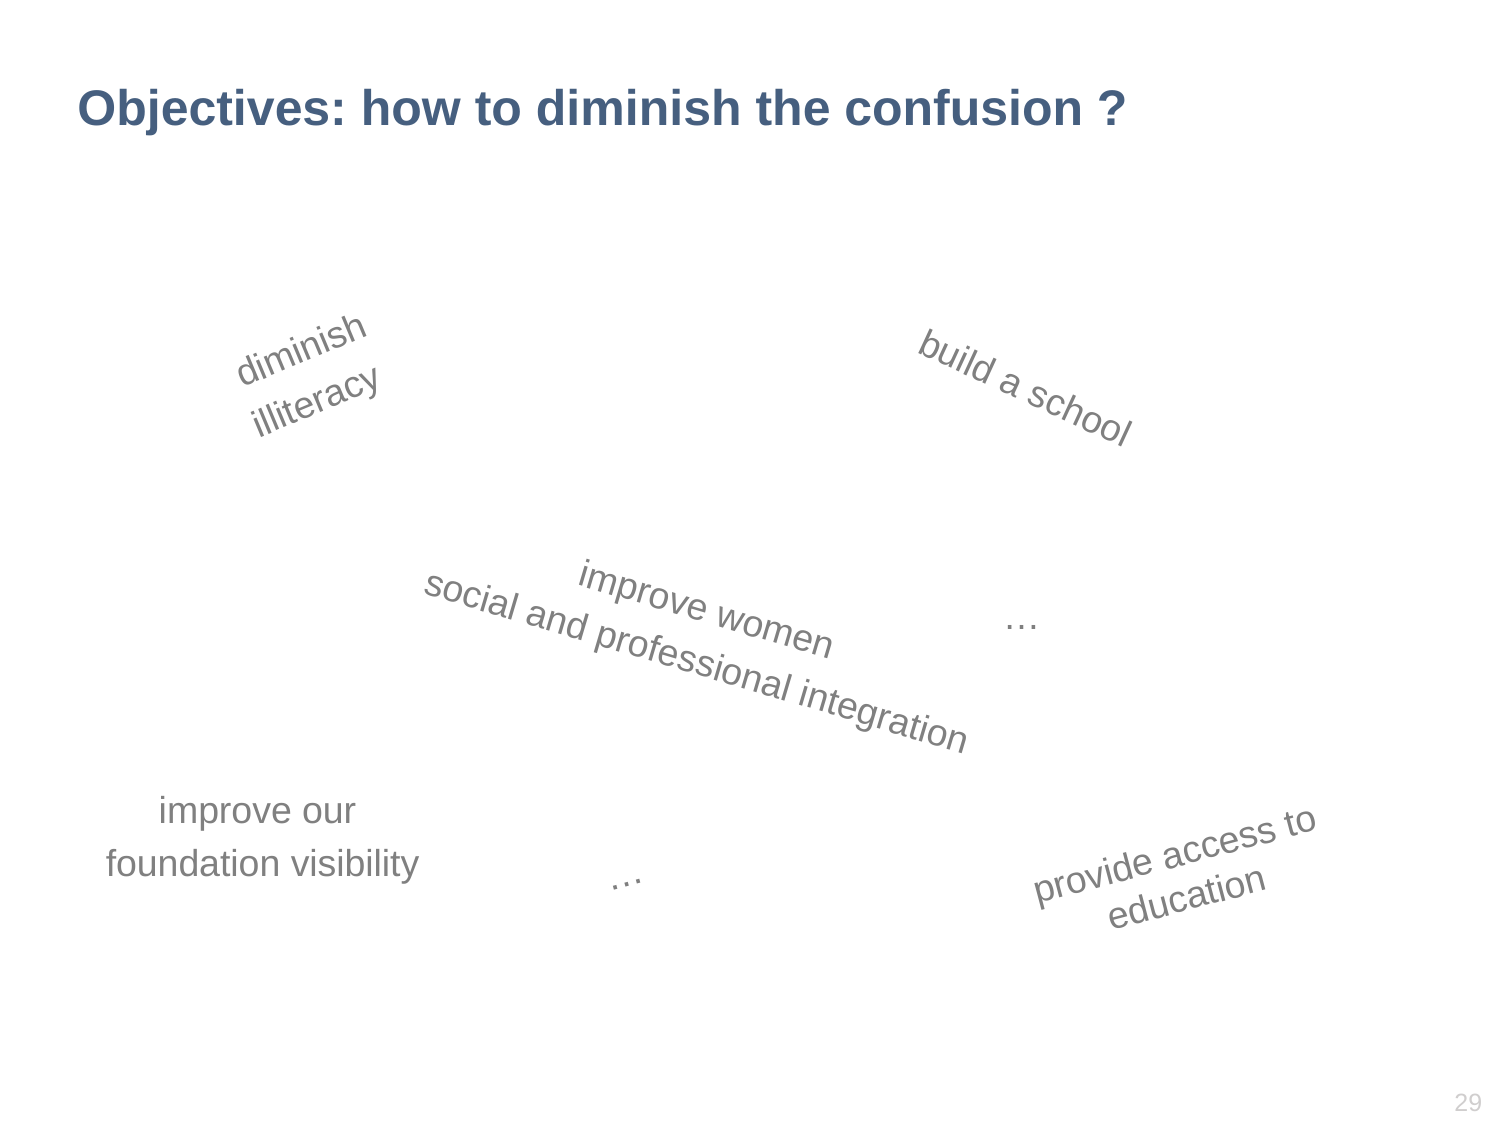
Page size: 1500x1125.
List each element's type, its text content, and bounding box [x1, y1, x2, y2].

title Objectives: how to diminish the confusion ? [62, 48, 1228, 162]
text_box provide access to education [940, 763, 1420, 985]
text_box … [988, 584, 1056, 645]
text_box improve women social and professional integration [403, 496, 1007, 774]
text_box improve our foundation visibility [91, 779, 435, 892]
text_box build a school [896, 305, 1156, 468]
text_box diminish illiteracy [207, 286, 413, 458]
text_box … [583, 834, 664, 910]
